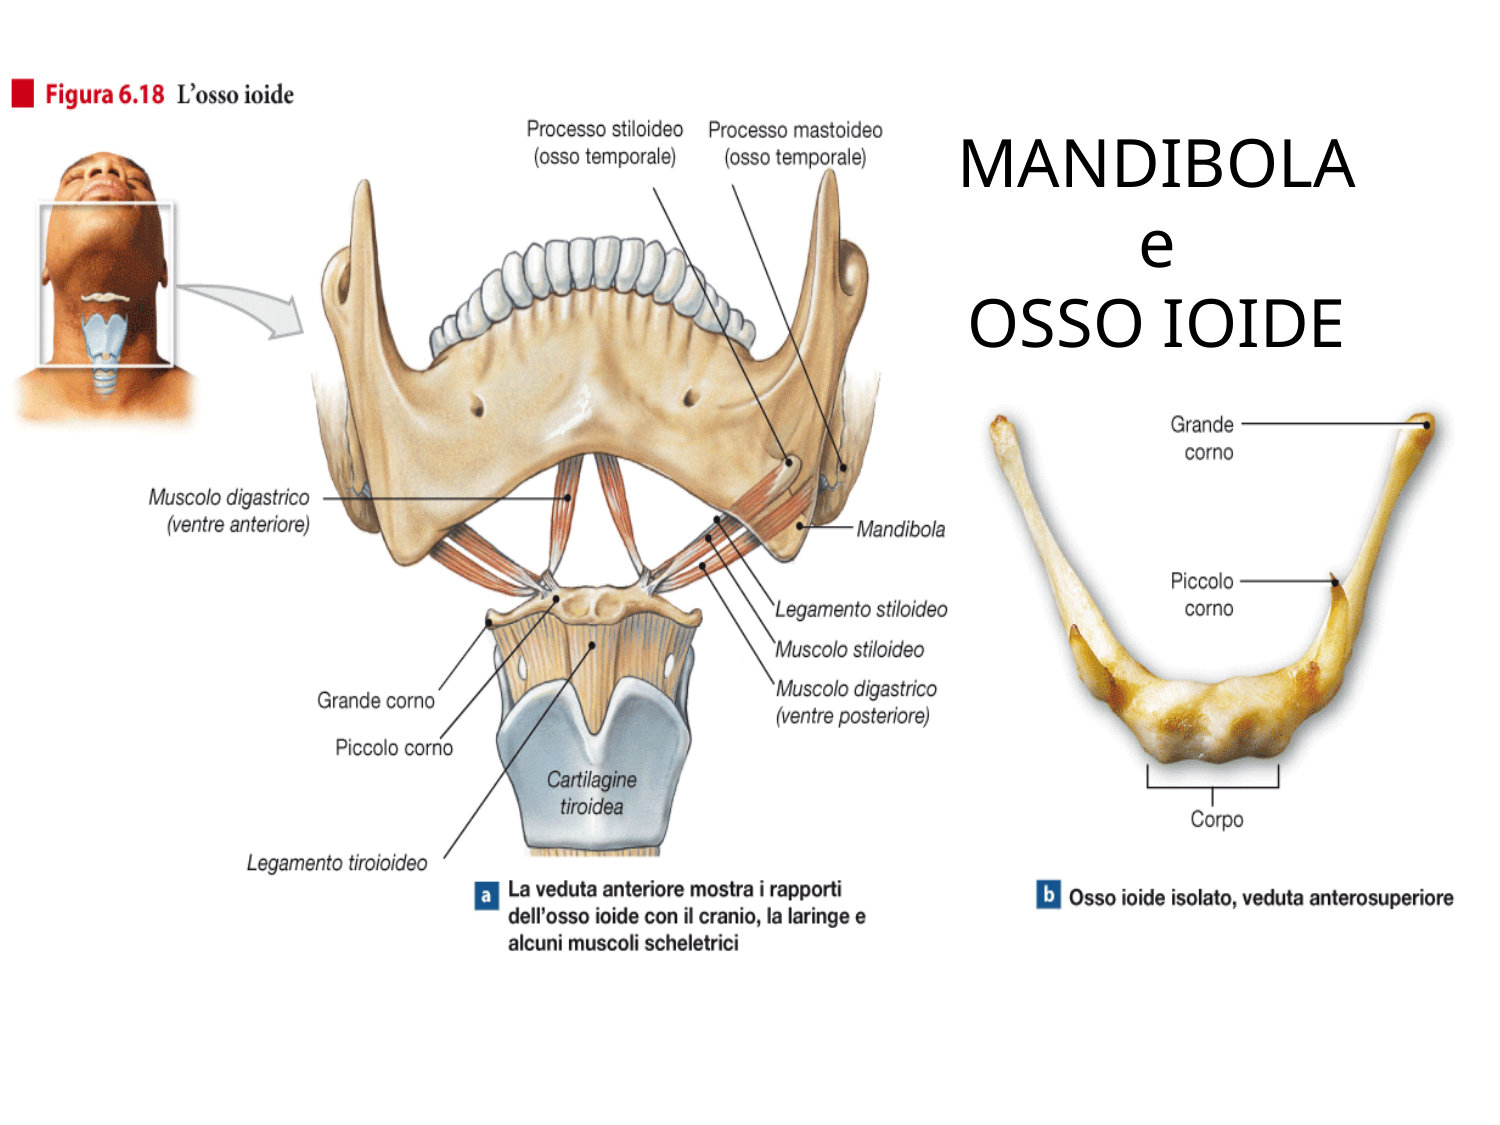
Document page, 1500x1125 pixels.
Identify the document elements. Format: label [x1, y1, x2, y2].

picture [11, 70, 1477, 981]
